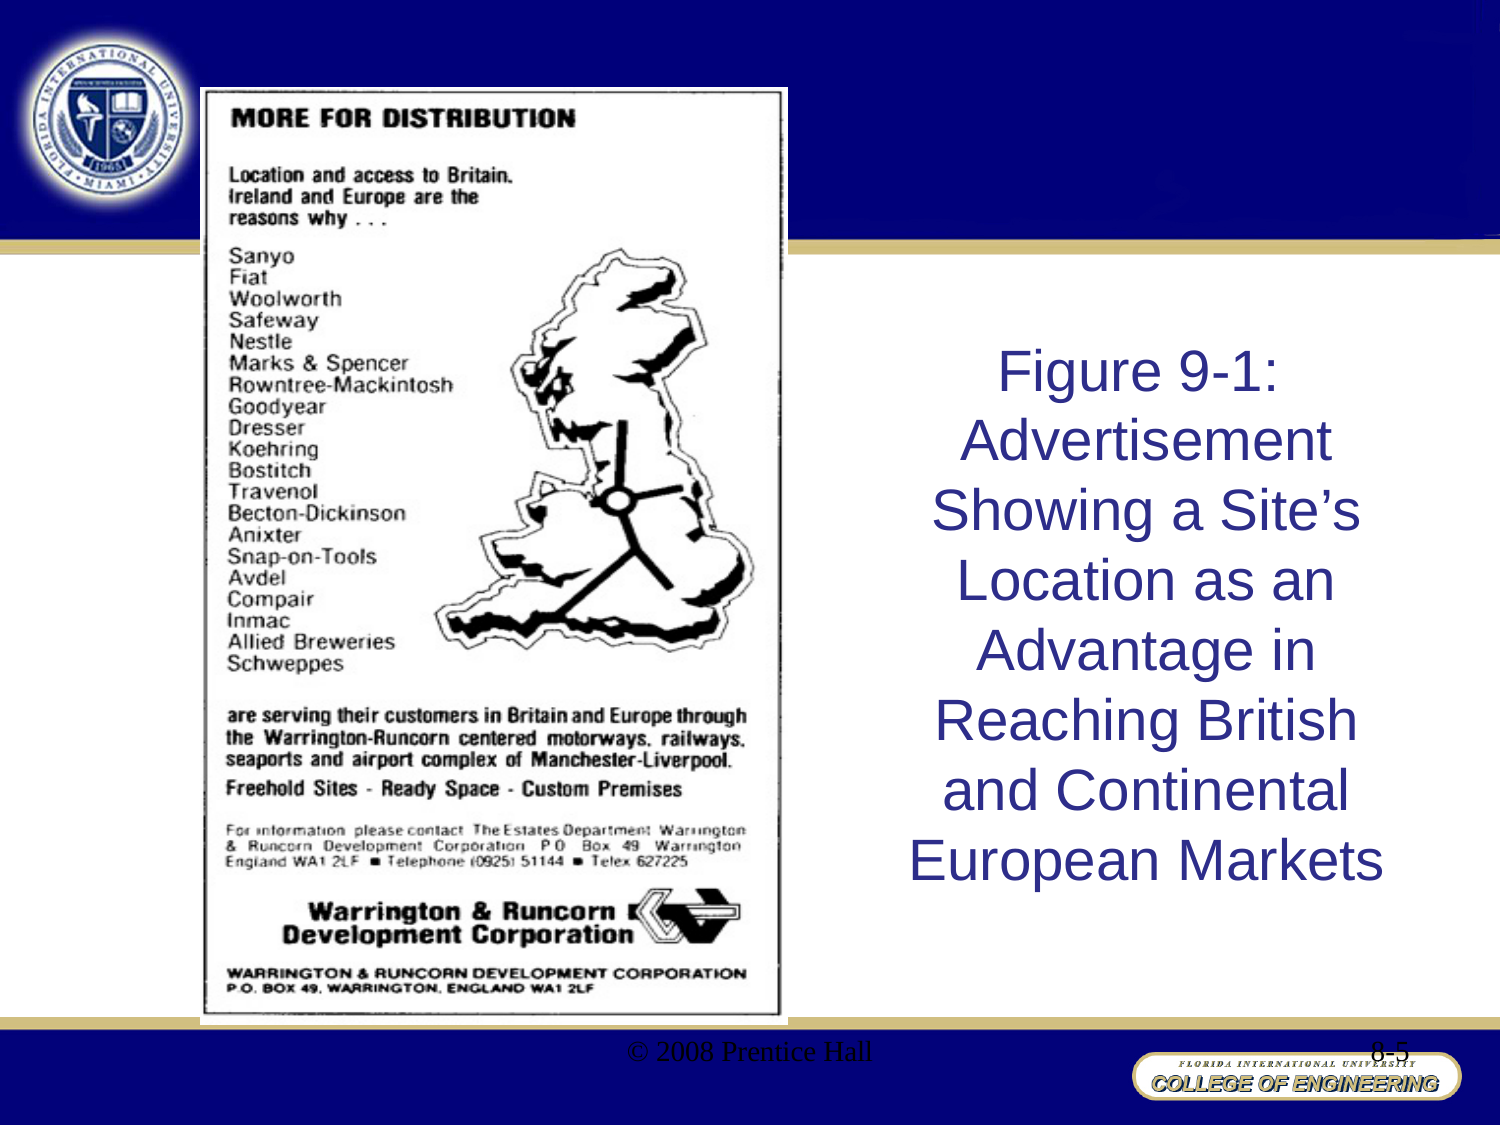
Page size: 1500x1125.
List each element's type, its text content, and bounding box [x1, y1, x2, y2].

footer © 2008 Prentice Hall [512, 1024, 988, 1103]
picture [0, 0, 1500, 1125]
title Figure 9-1: Advertisement Showing a Site’s Location as an Advantage in Reaching British and Continental European Markets [862, 274, 1432, 951]
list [199, 87, 788, 1026]
slide_number 8-5 [1074, 1024, 1426, 1103]
